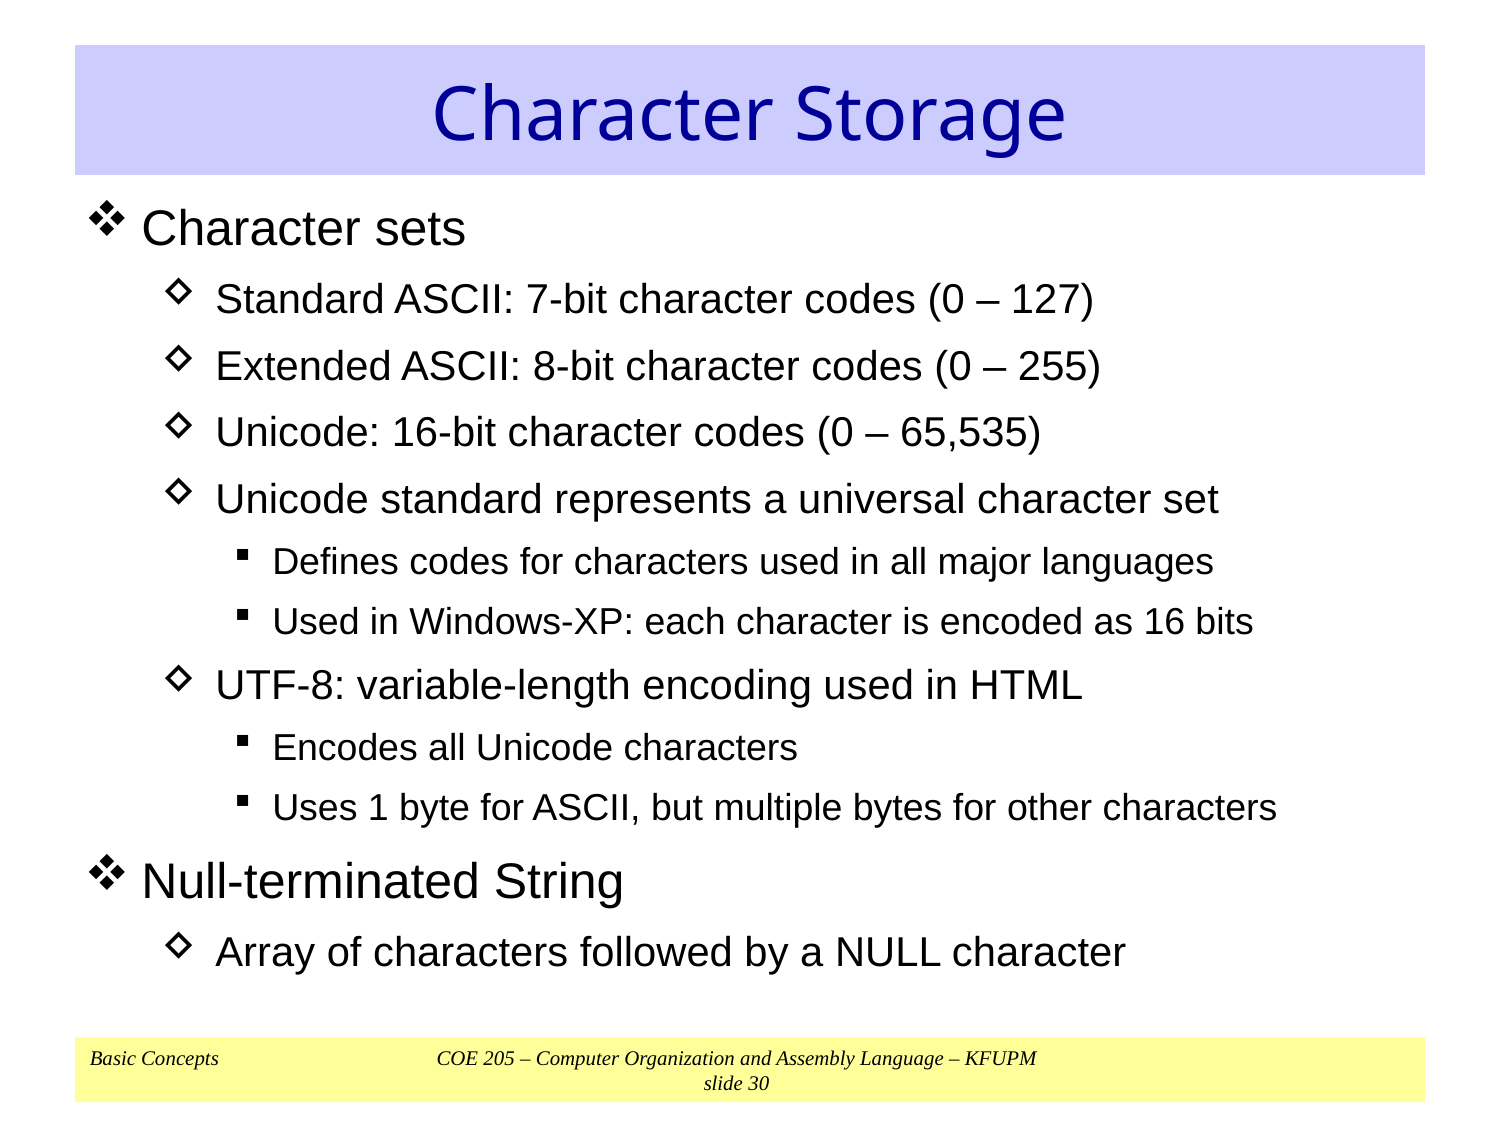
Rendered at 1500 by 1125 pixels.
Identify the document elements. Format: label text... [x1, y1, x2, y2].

title Character Storage [74, 44, 1426, 176]
list Character sets Standard ASCII: 7-bit character codes (0 – 127) Extended ASCII: 8-bit character codes (0 – 255) Unicode: 16-bit character codes (0 – 65,535) Unicode standard represents a universal character set Defines codes for characters used in all major languages Used in Windows-XP: each character is encoded as 16 bits UTF-8: variable-length encoding used in HTML Encodes all Unicode characters Uses 1 byte for ASCII, but multiple bytes for other characters Null-terminated String Array of characters followed by a NULL character [69, 187, 1422, 1032]
